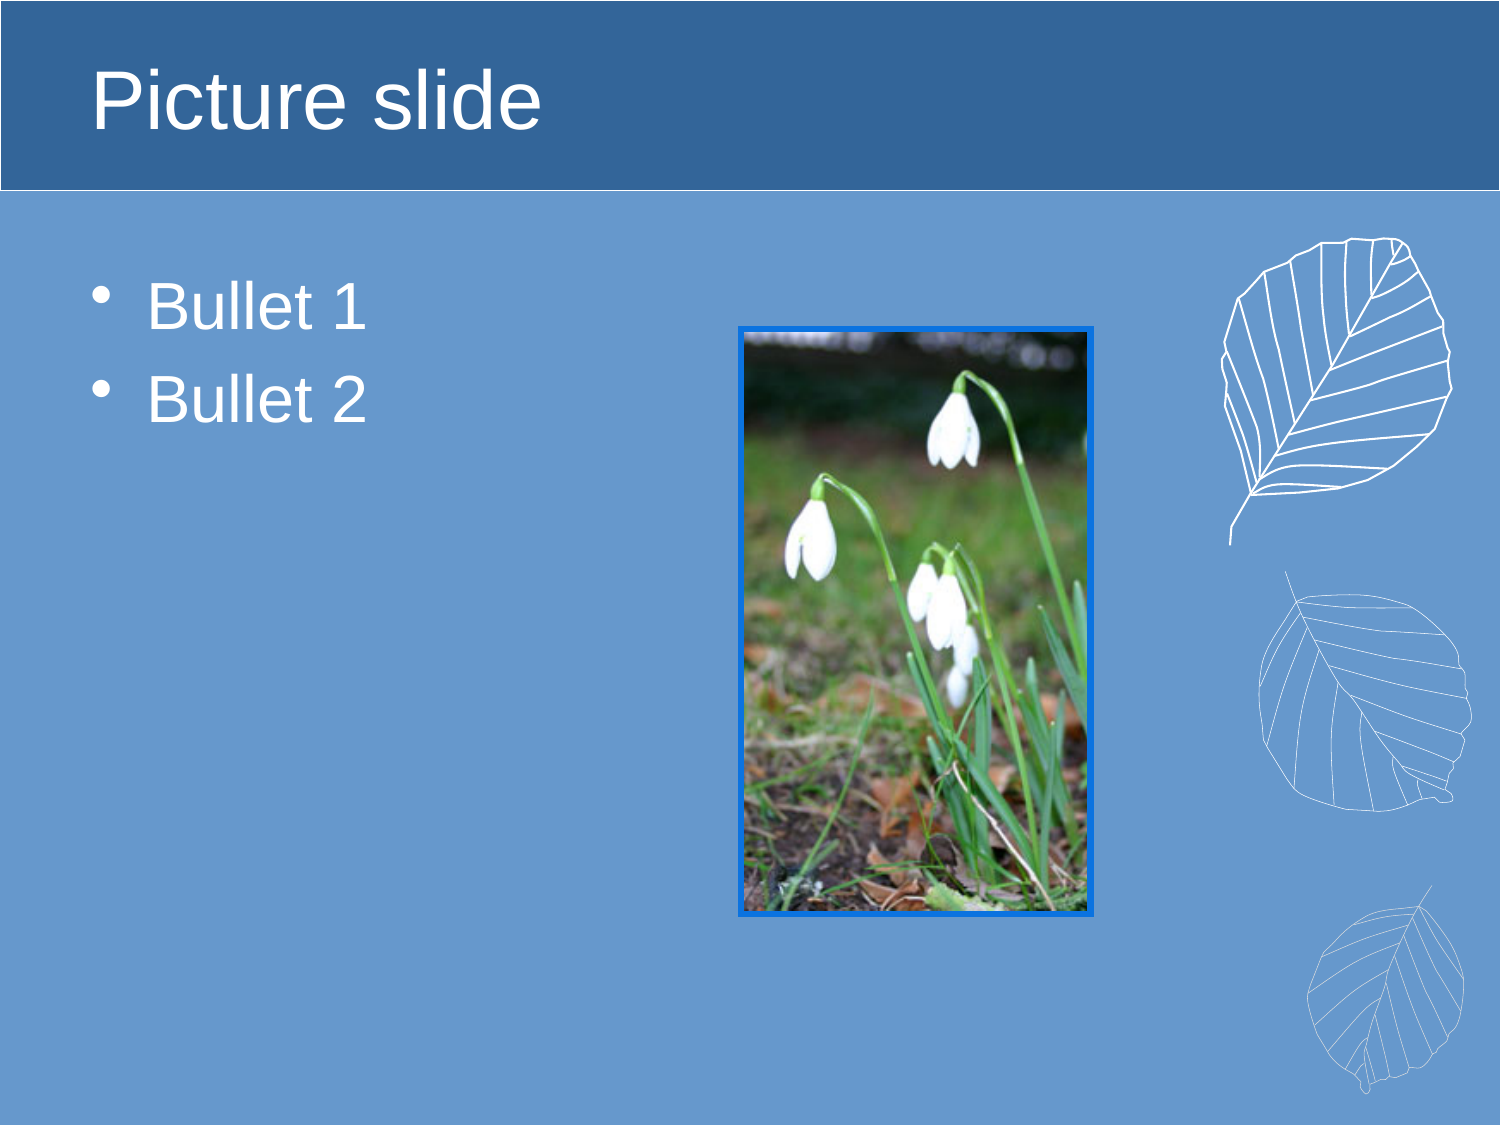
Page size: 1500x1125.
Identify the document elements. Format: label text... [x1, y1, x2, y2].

list Bullet 1 Bullet 2 [75, 255, 626, 1006]
picture [743, 331, 1088, 912]
title Picture slide [75, 31, 1193, 161]
